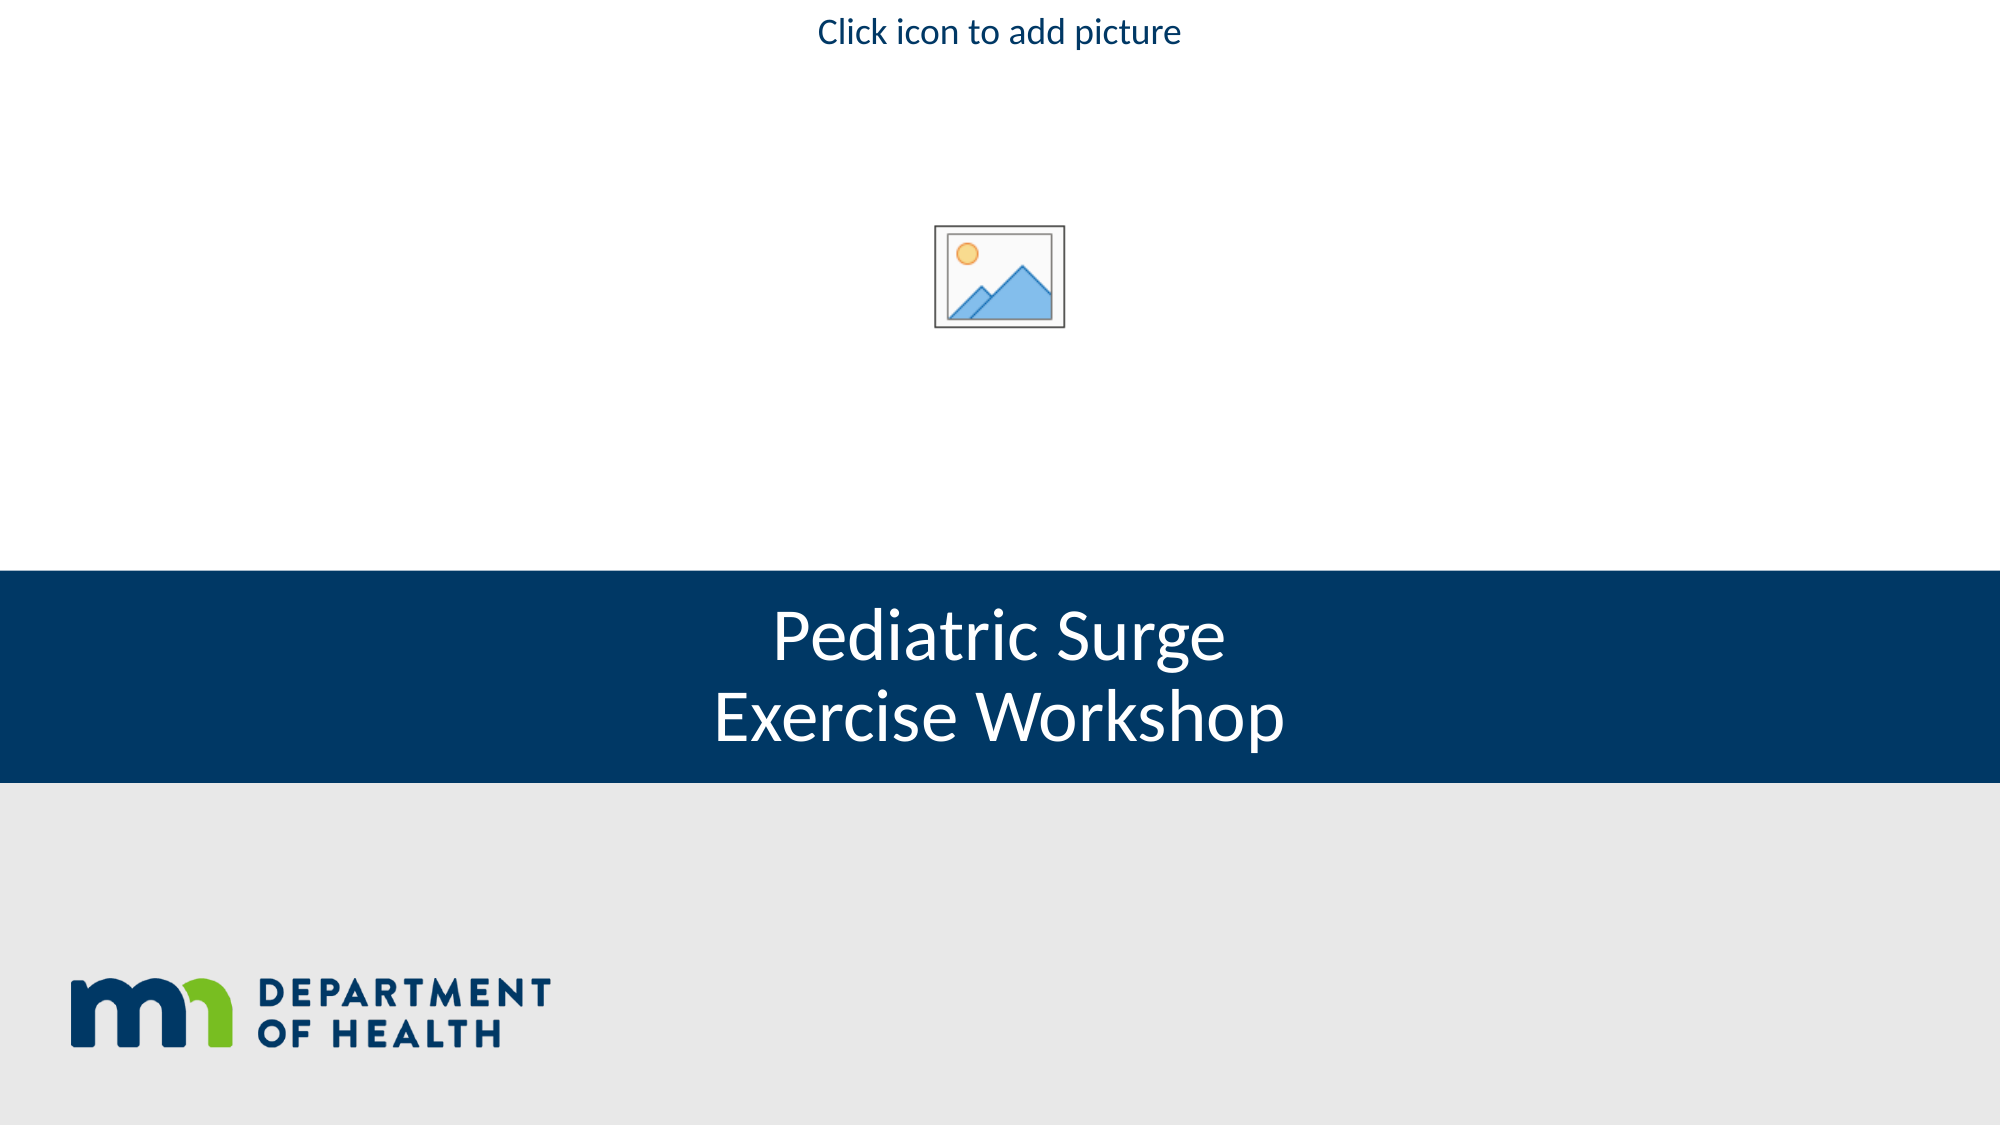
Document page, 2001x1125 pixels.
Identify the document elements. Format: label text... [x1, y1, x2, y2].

title Pediatric Surge Exercise Workshop [0, 570, 2000, 783]
picture [71, 978, 559, 1048]
picture [0, 0, 2000, 555]
